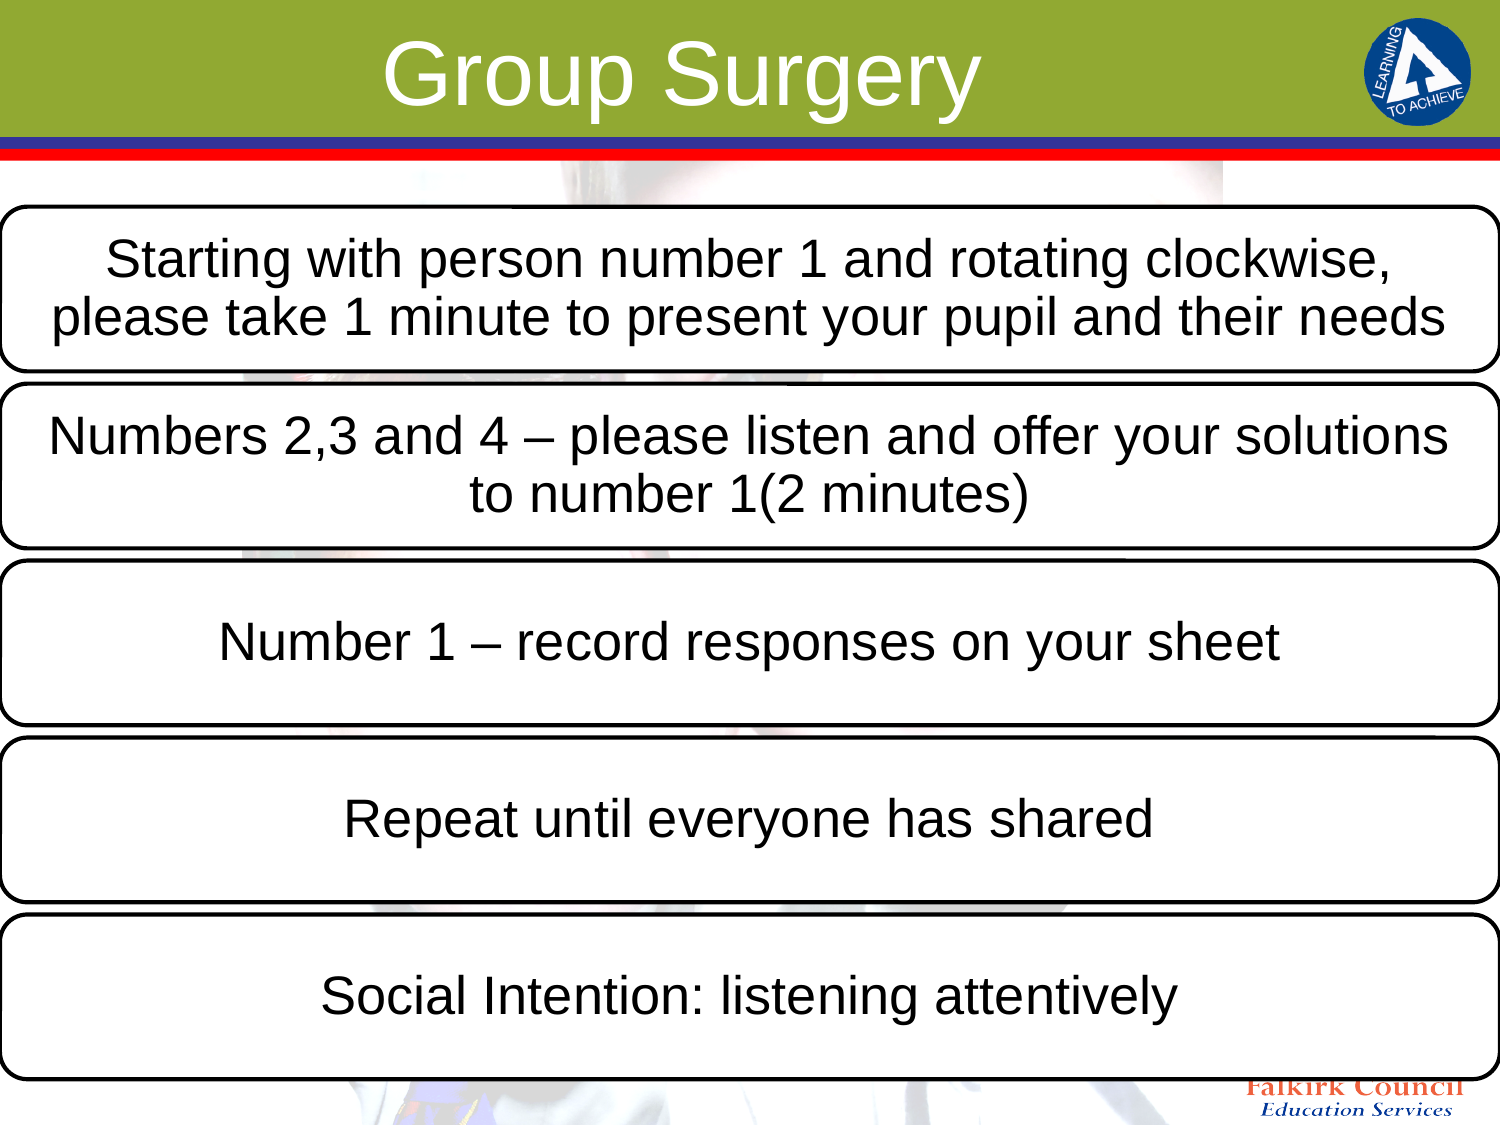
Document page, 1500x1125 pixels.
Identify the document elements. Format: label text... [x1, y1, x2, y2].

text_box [0, 160, 1500, 1125]
title Group Surgery [0, 0, 1365, 138]
picture [1365, 18, 1471, 126]
